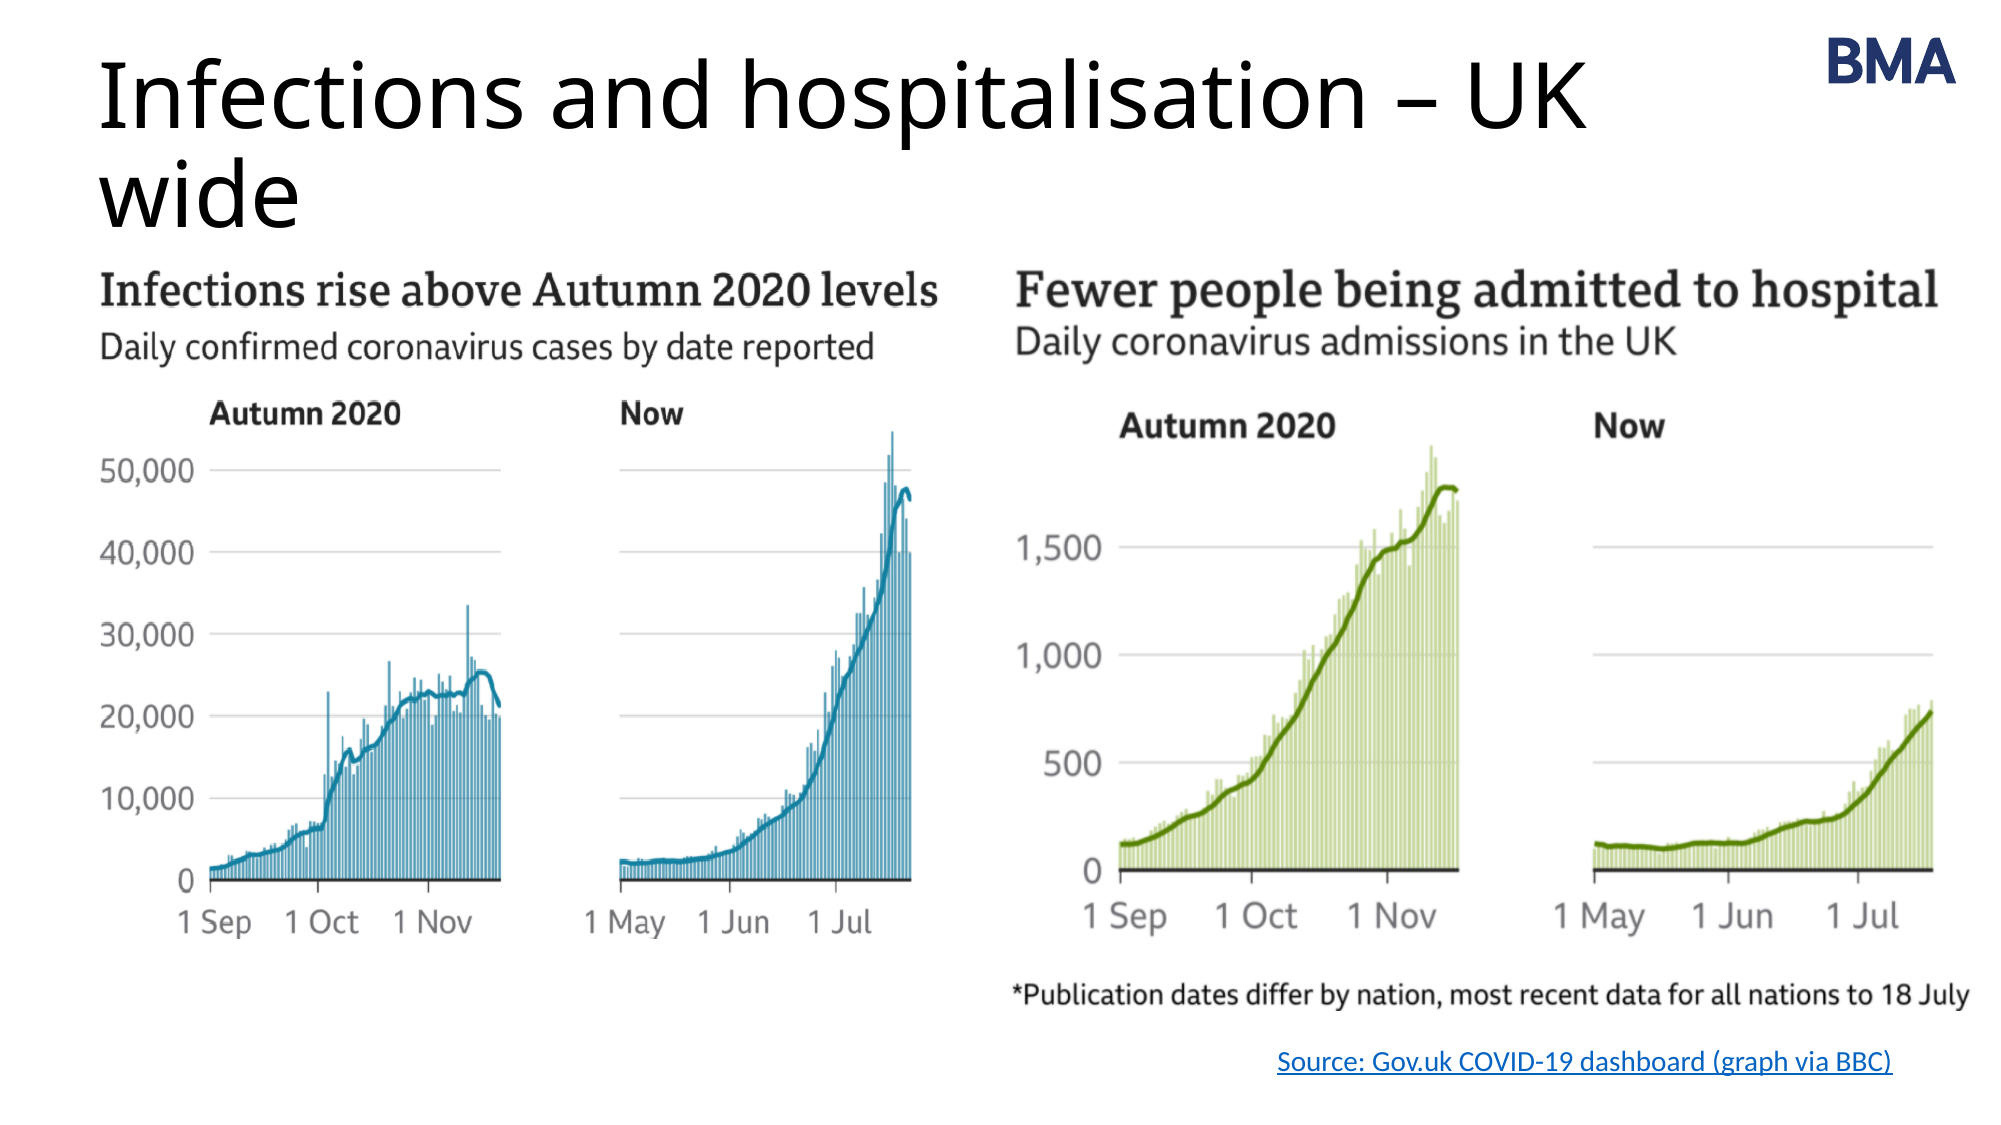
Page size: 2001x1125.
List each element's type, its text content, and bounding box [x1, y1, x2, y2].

picture [57, 244, 970, 939]
title Infections and hospitalisation – UK wide [83, 39, 1809, 257]
text_box Source: Gov.uk COVID-19 dashboard (graph via BBC) [1262, 1034, 1908, 1085]
picture [996, 244, 1980, 1011]
